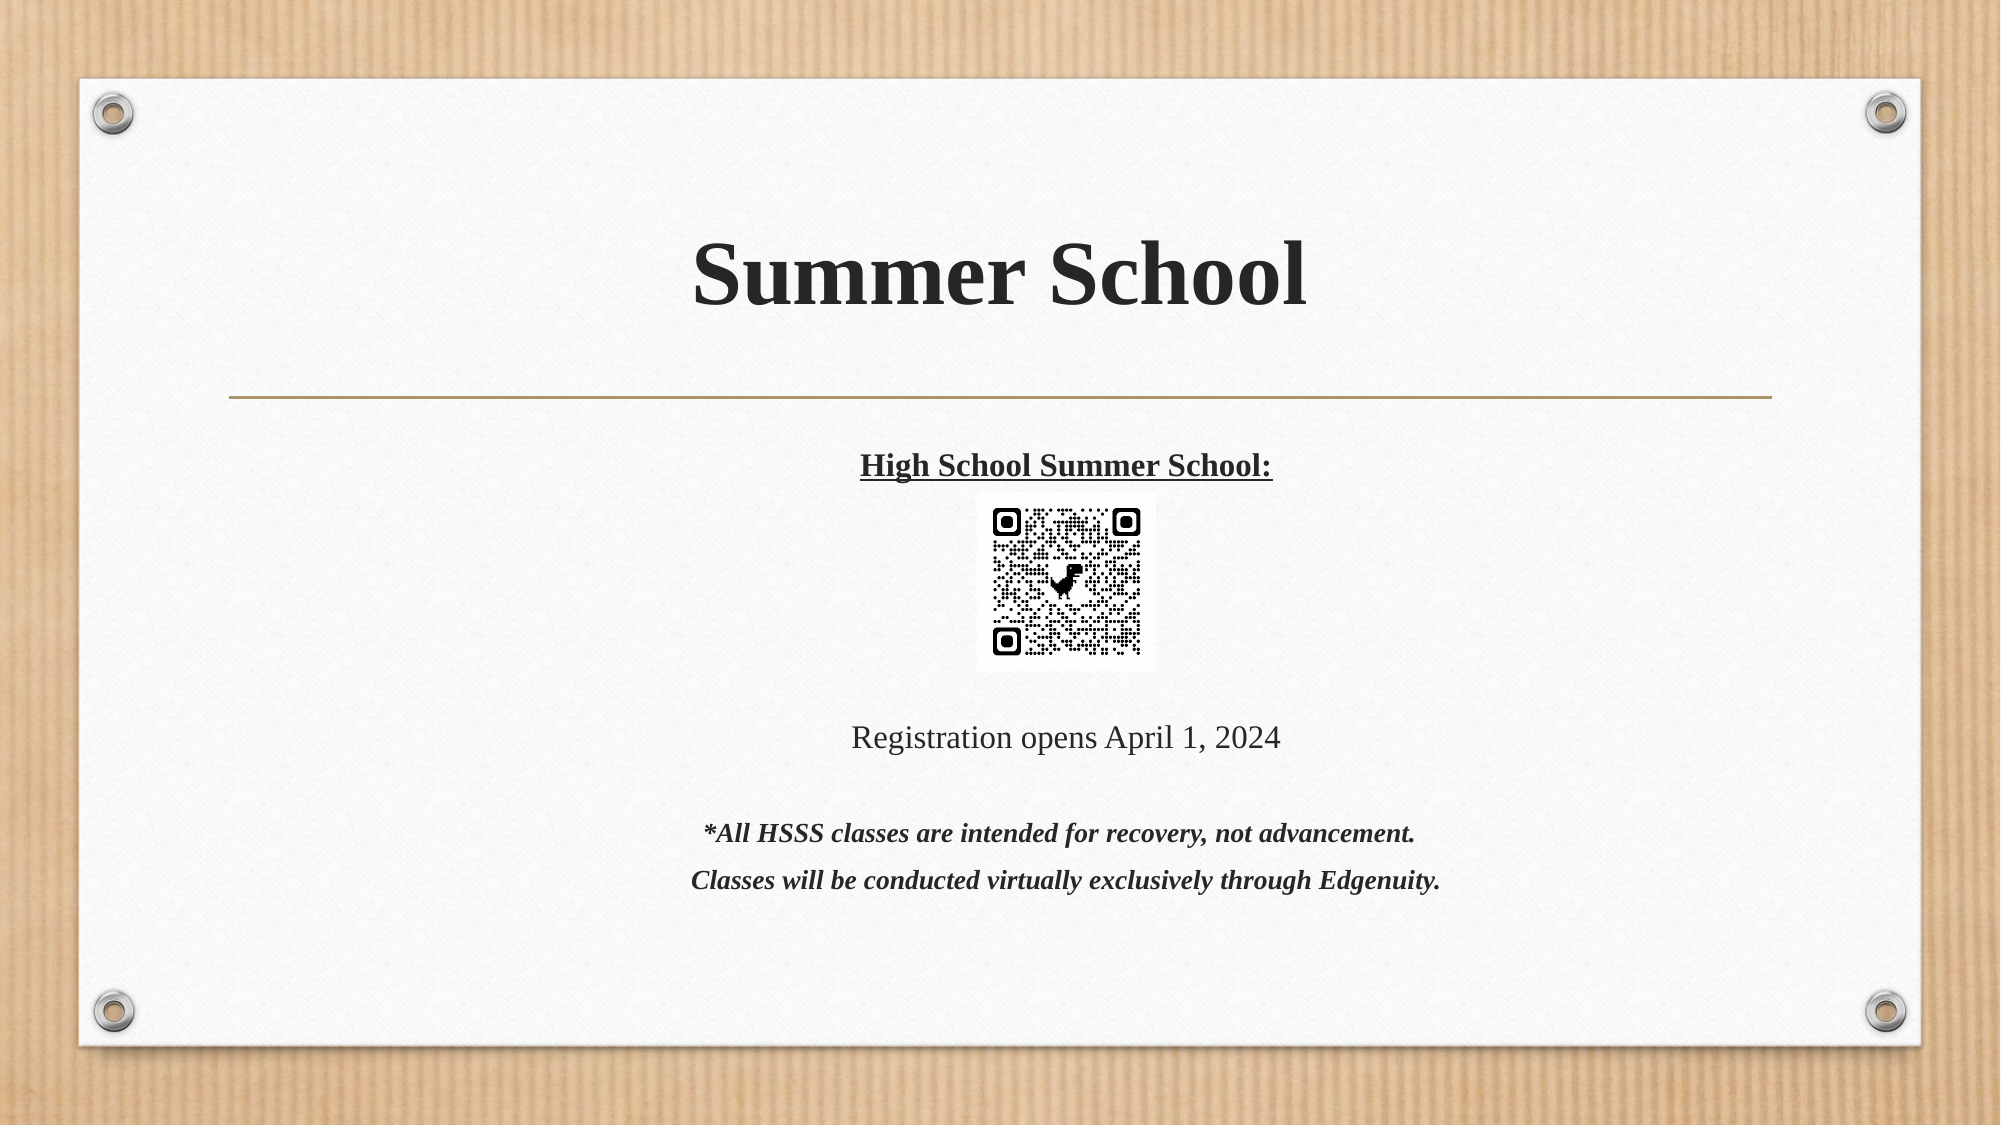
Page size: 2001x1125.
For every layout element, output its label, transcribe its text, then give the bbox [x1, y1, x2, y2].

list High School Summer School: Registration opens April 1, 2024 *All HSSS classes are intended for recovery, not advancement. Classes will be conducted virtually exclusively through Edgenuity. [353, 436, 1780, 905]
picture [0, 0, 2001, 1125]
title Summer School [212, 161, 1788, 375]
